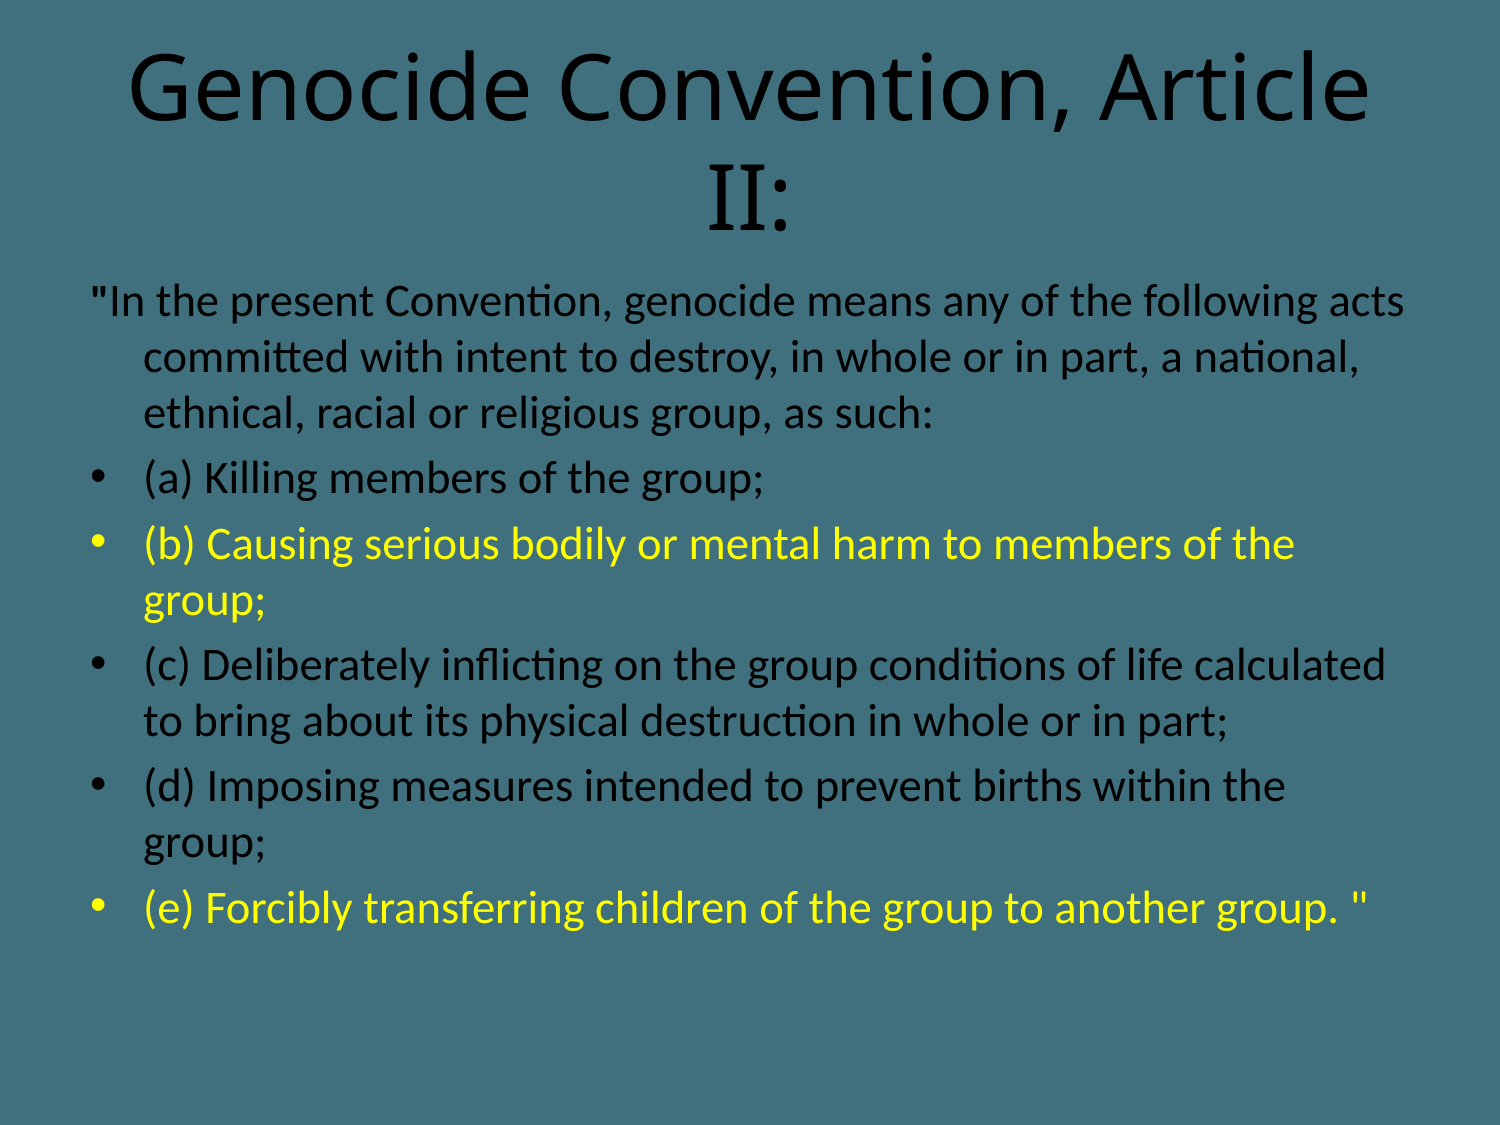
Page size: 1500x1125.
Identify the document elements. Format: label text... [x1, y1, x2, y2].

title Genocide Convention, Article II: [75, 45, 1425, 233]
list "In the present Convention, genocide means any of the following acts committed with intent to destroy, in whole or in part, a national, ethnical, racial or religious group, as such: (a) Killing members of the group; (b) Causing serious bodily or mental harm to members of the group; (c) Deliberately inflicting on the group conditions of life calculated to bring about its physical destruction in whole or in part; (d) Imposing measures intended to prevent births within the group; (e) Forcibly transferring children of the group to another group. " [75, 262, 1425, 1005]
